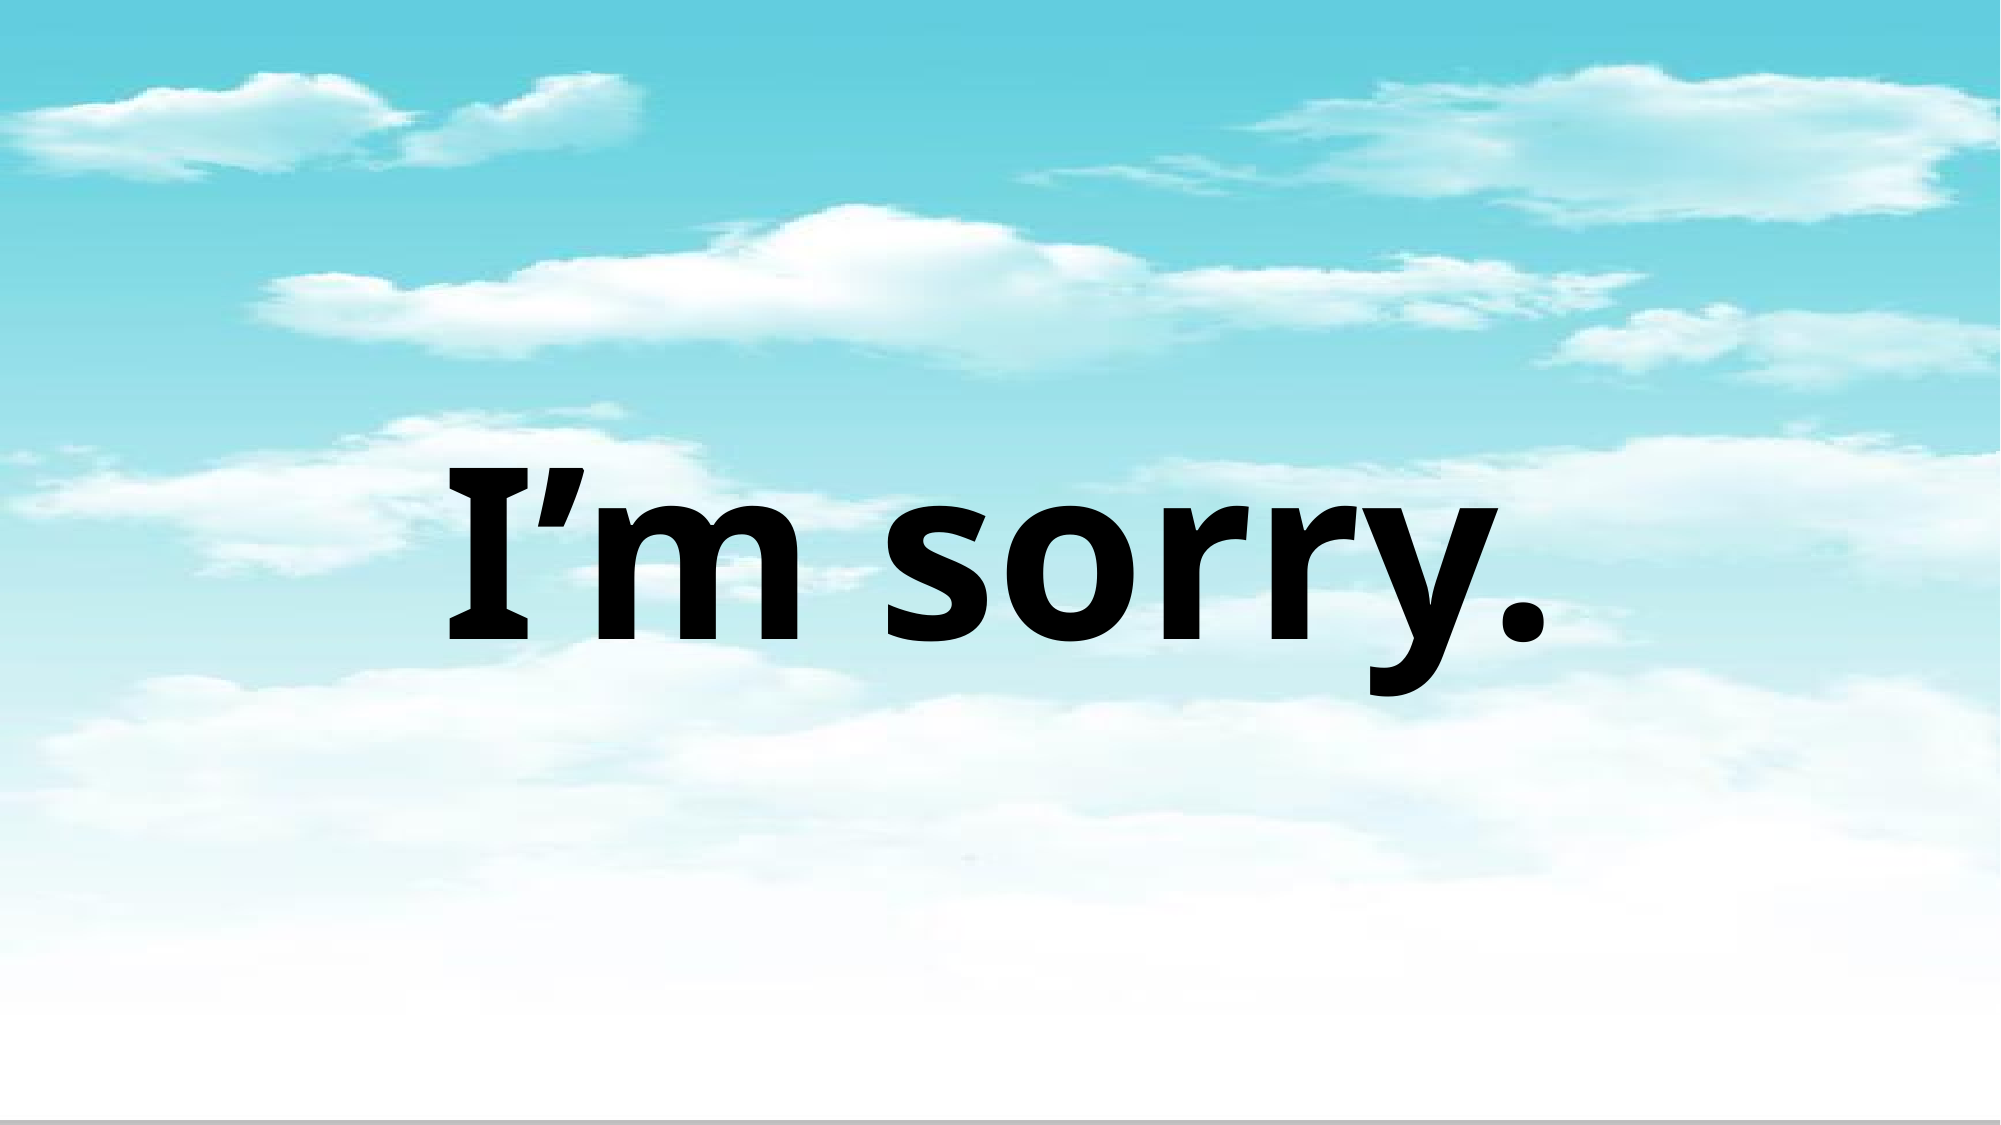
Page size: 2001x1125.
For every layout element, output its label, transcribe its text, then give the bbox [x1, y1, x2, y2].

title I’m sorry. [0, 0, 2000, 1125]
